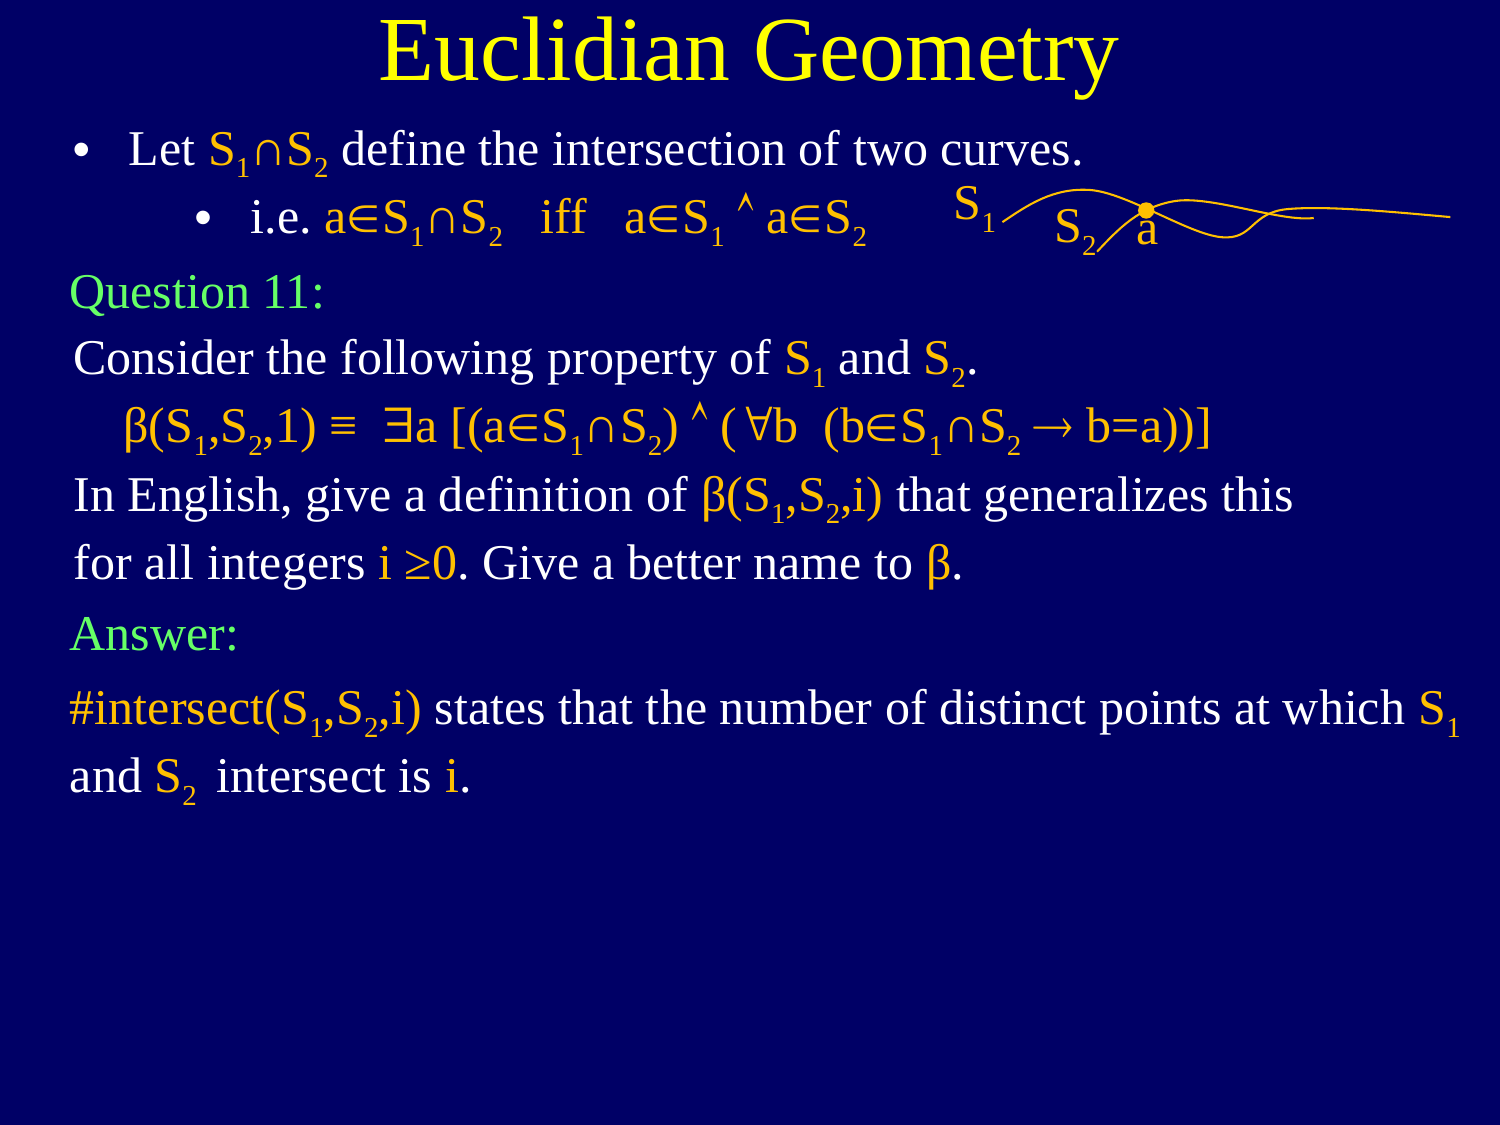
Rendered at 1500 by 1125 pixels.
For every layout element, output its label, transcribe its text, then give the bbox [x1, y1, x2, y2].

text_box Answer: [54, 592, 318, 659]
text_box Euclidian Geometry [112, 0, 1388, 138]
text_box #intersect(S1,S2,i) states that the number of distinct points at which S1 and S2 intersect is i. [24, 667, 1500, 819]
text_box Let S1∩S2 define the intersection of two curves. i.e. aS1∩S2 iff aS1  aS2 [27, 108, 1130, 260]
text_box Question 11: [54, 251, 375, 318]
text_box Consider the following property of S1 and S2. β(S1,S2,1) ≡ $a [(aS1∩S2)  ("b (bS1∩S2  b=a))] In English, give a definition of β(S1,S2,i) that generalizes this for all integers i ≥0. Give a better name to β. [28, 317, 1500, 597]
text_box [937, 162, 1451, 264]
